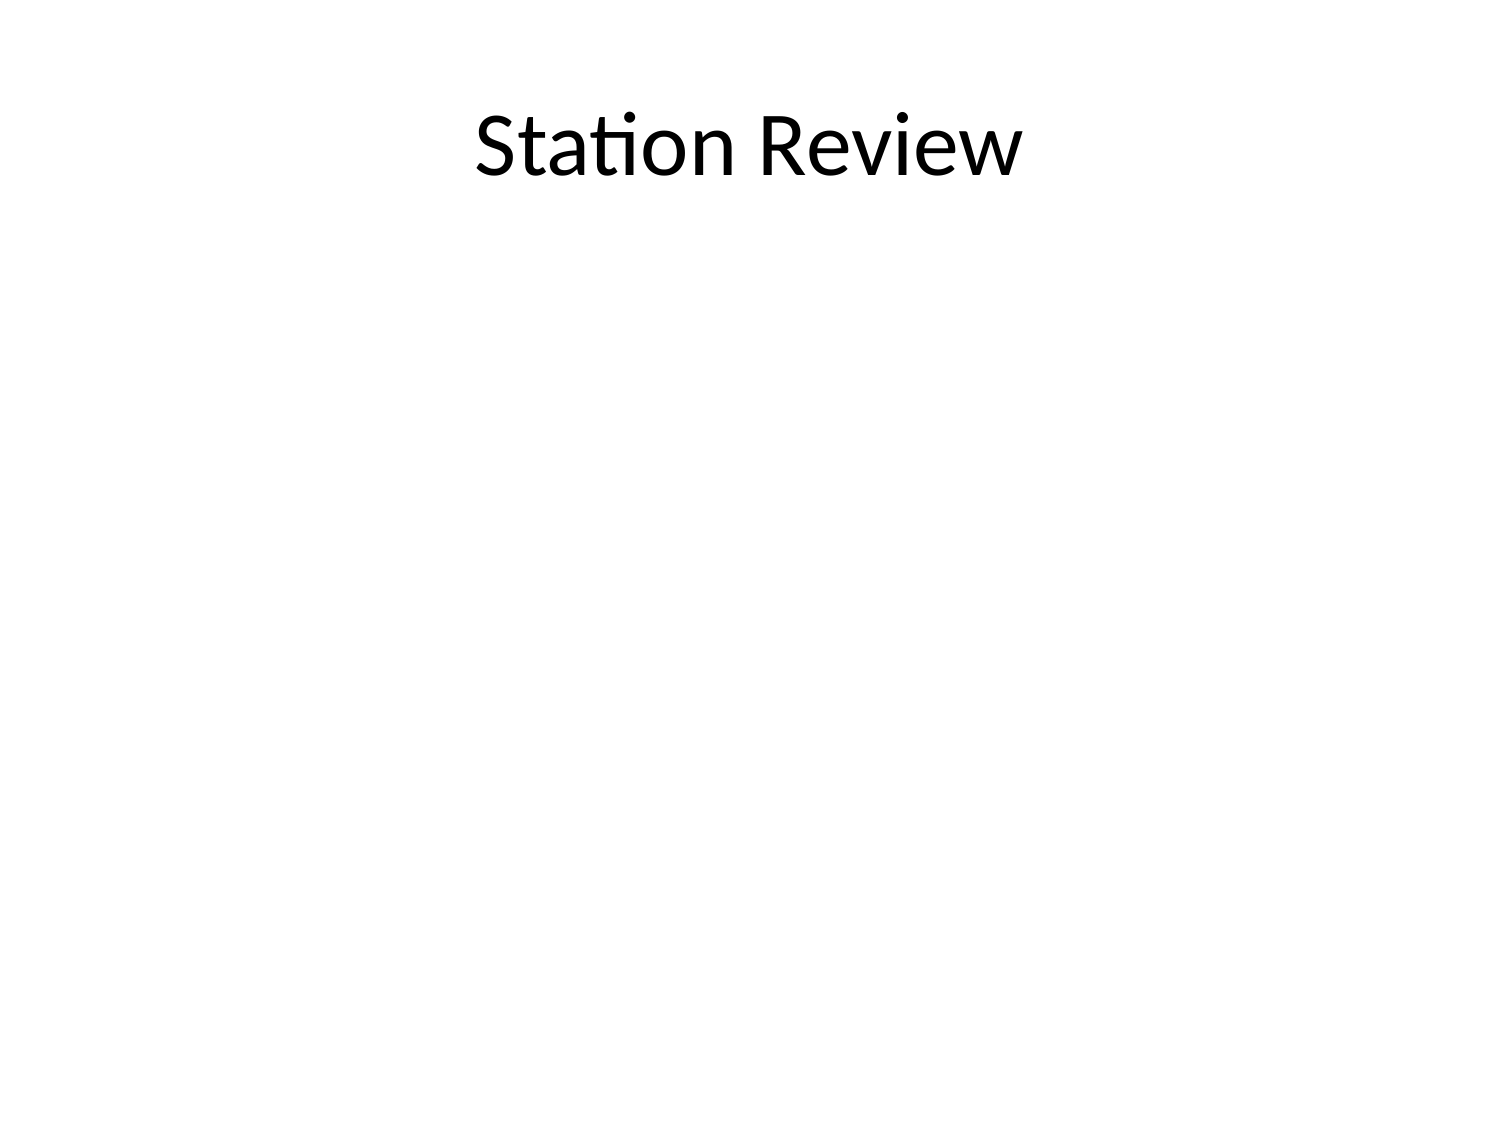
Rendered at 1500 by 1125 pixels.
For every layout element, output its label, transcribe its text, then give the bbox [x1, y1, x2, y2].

title Station Review [75, 45, 1425, 233]
